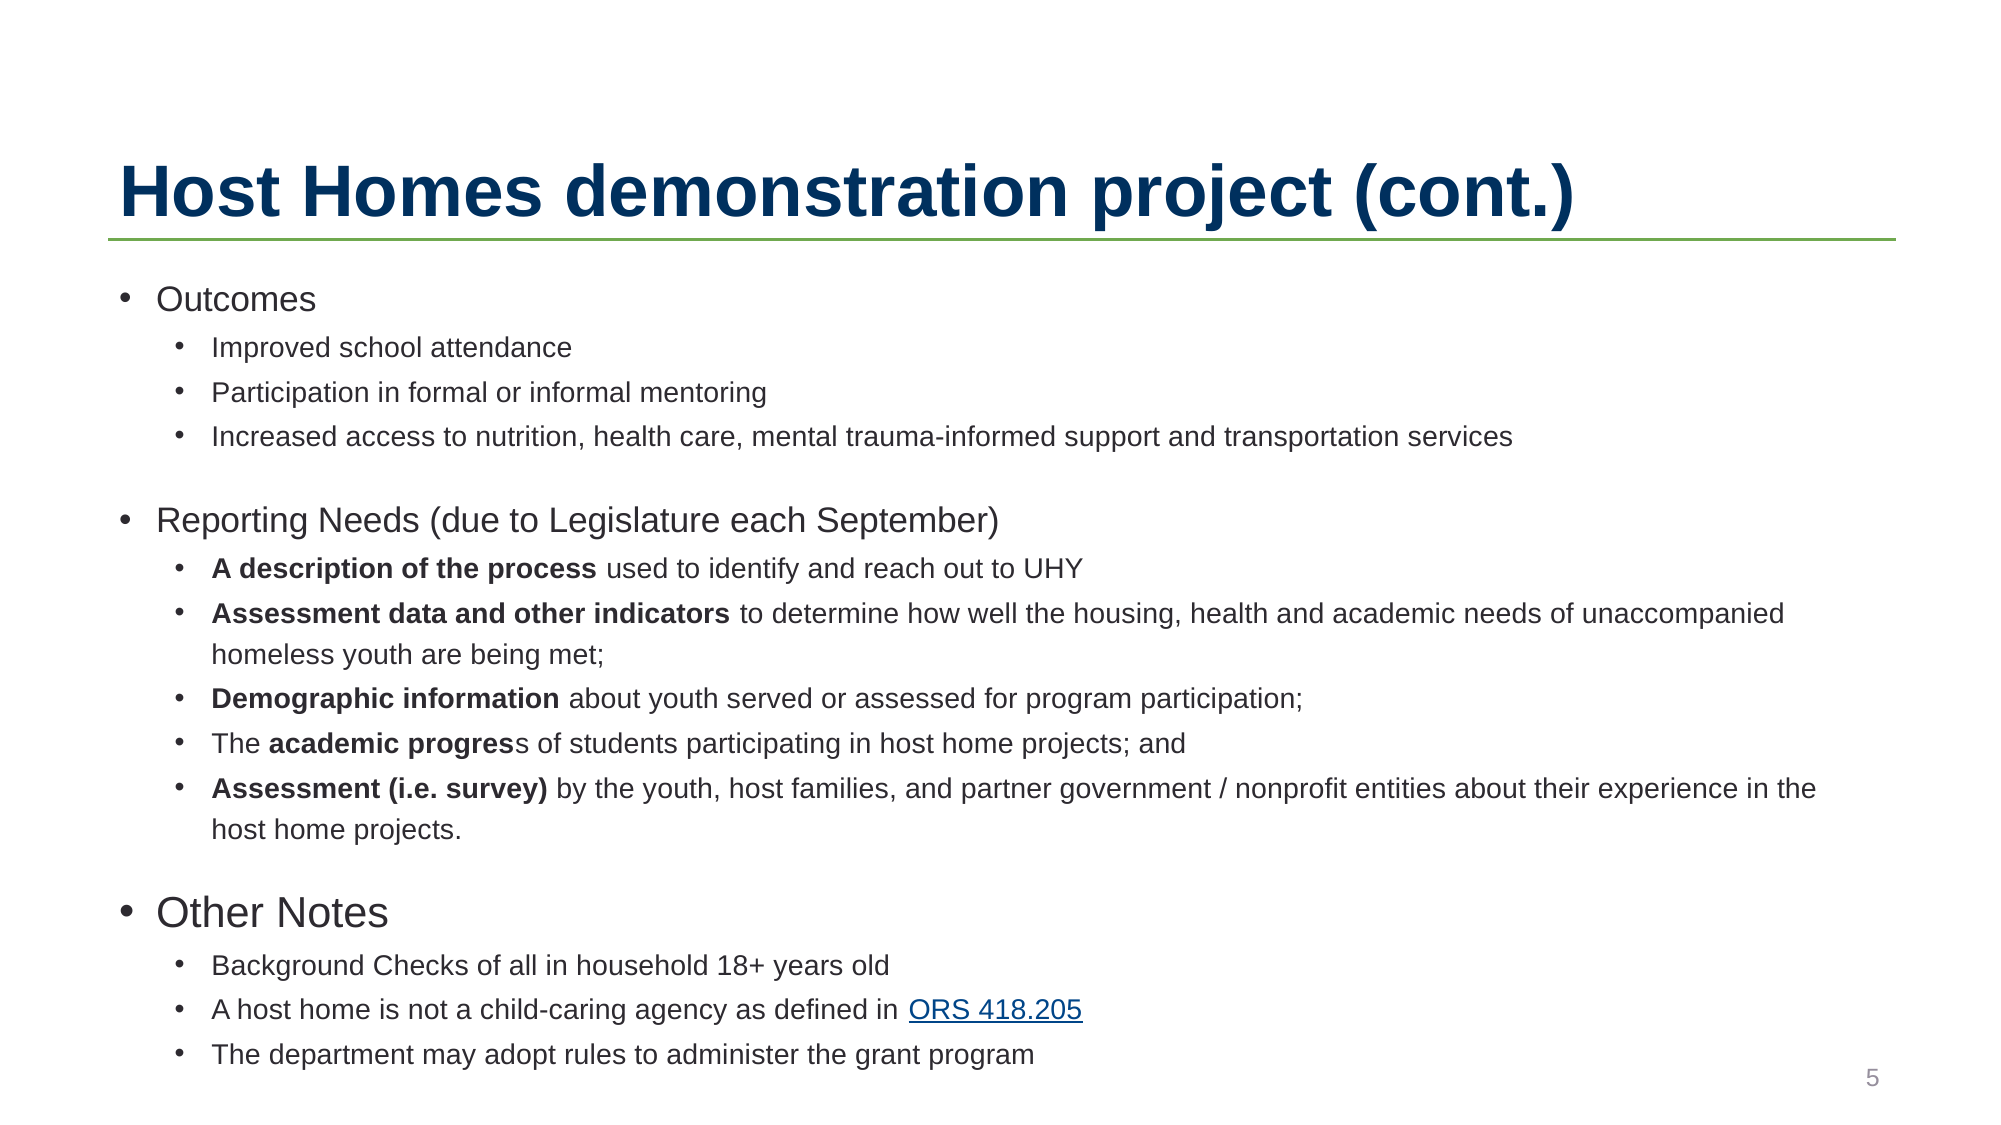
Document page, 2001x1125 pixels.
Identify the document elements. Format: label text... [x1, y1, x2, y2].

slide_number 5 [1642, 1062, 1895, 1092]
list Outcomes Improved school attendance Participation in formal or informal mentoring Increased access to nutrition, health care, mental trauma-informed support and transportation services Reporting Needs (due to Legislature each September) A description of the process used to identify and reach out to UHY Assessment data and other indicators to determine how well the housing, health and academic needs of unaccompanied homeless youth are being met; Demographic information about youth served or assessed for program participation; The academic progress of students participating in host home projects; and Assessment (i.e. survey) by the youth, host families, and partner government / nonprofit entities about their experience in the host home projects. Other Notes Background Checks of all in household 18+ years old A host home is not a child-caring agency as defined in ORS 418.205 The department may adopt rules to administer the grant program [104, 260, 1896, 1092]
title Host Homes demonstration project (cont.) [104, 104, 1745, 240]
